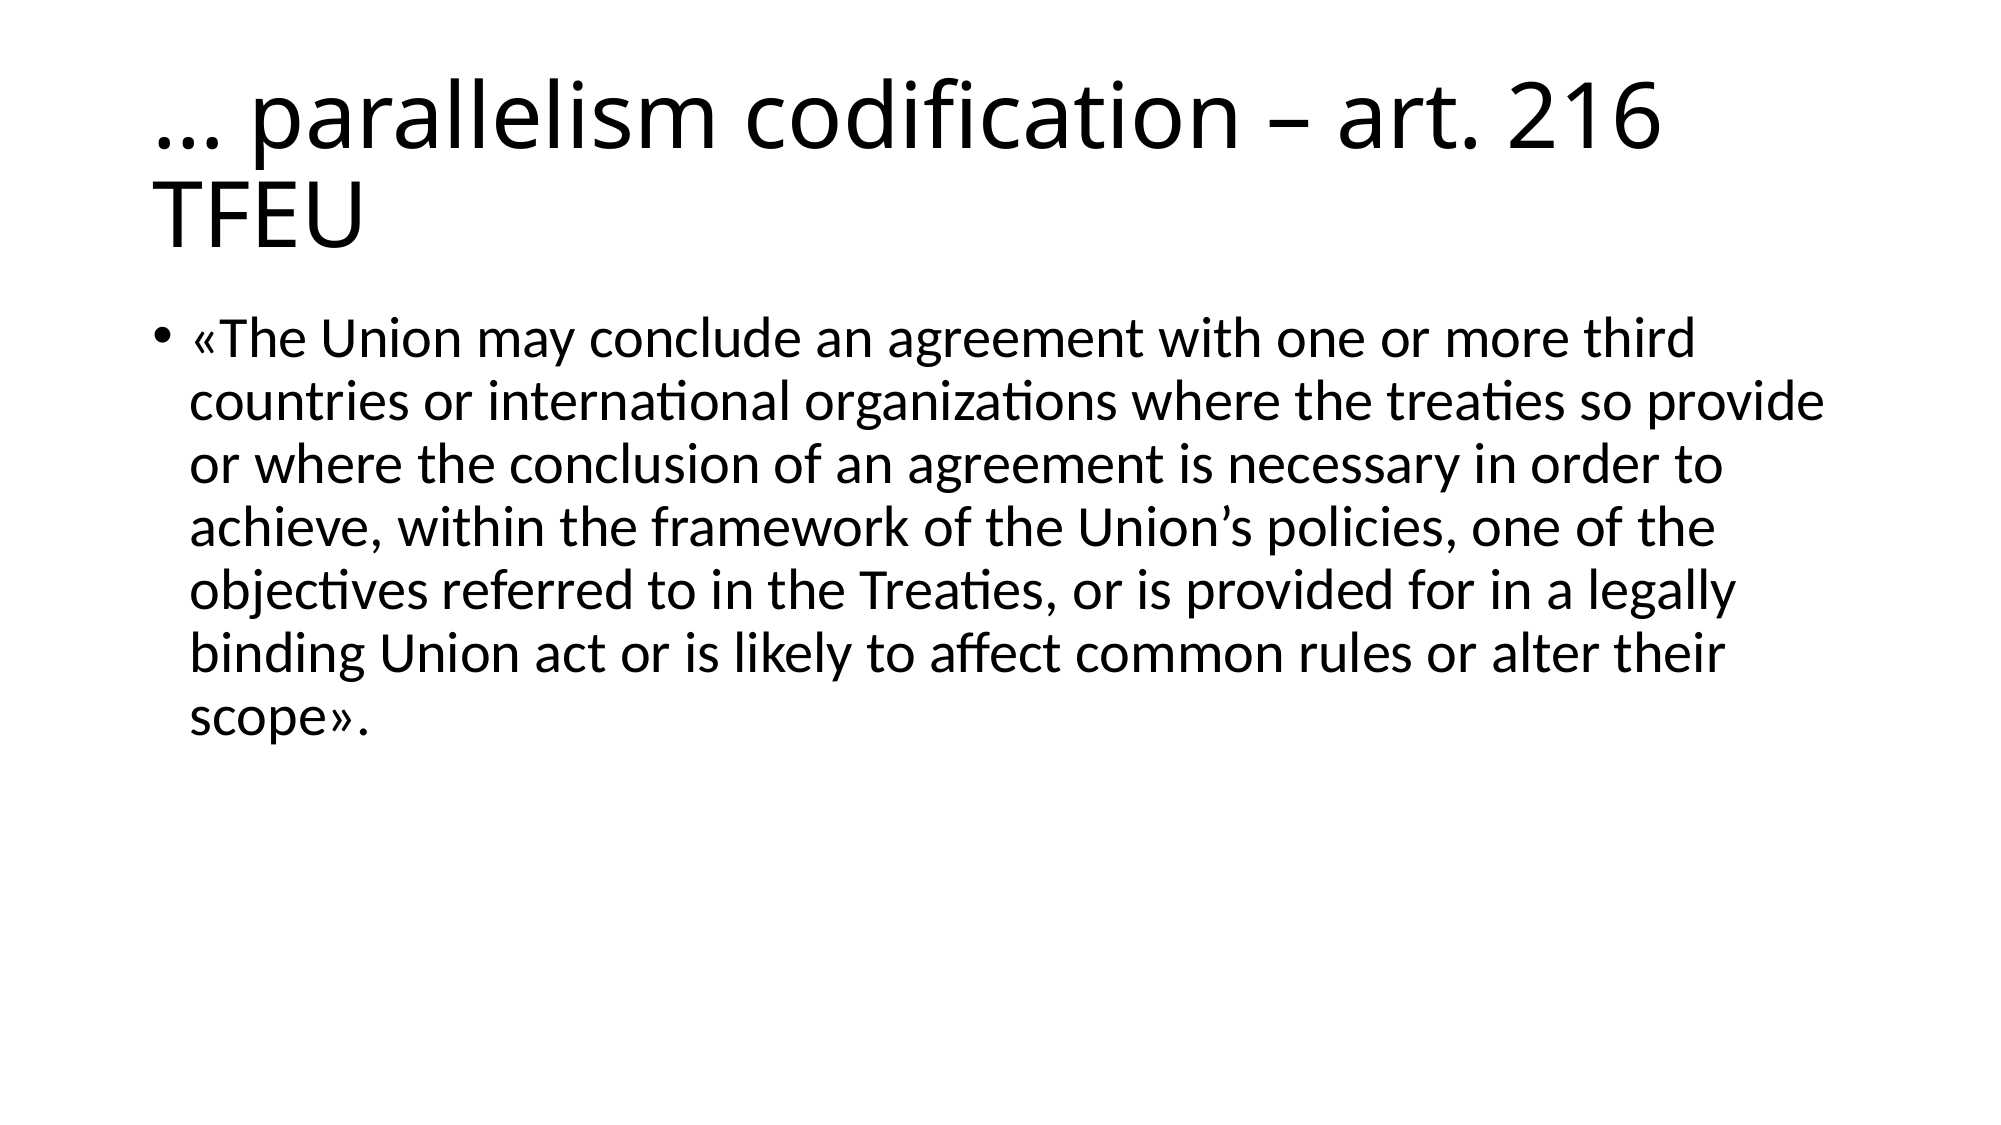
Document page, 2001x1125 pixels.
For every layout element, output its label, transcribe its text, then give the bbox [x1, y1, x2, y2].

title … parallelism codification – art. 216 TFEU [137, 59, 1863, 278]
list «The Union may conclude an agreement with one or more third countries or international organizations where the treaties so provide or where the conclusion of an agreement is necessary in order to achieve, within the framework of the Union’s policies, one of the objectives referred to in the Treaties, or is provided for in a legally binding Union act or is likely to affect common rules or alter their scope». [137, 299, 1863, 1014]
